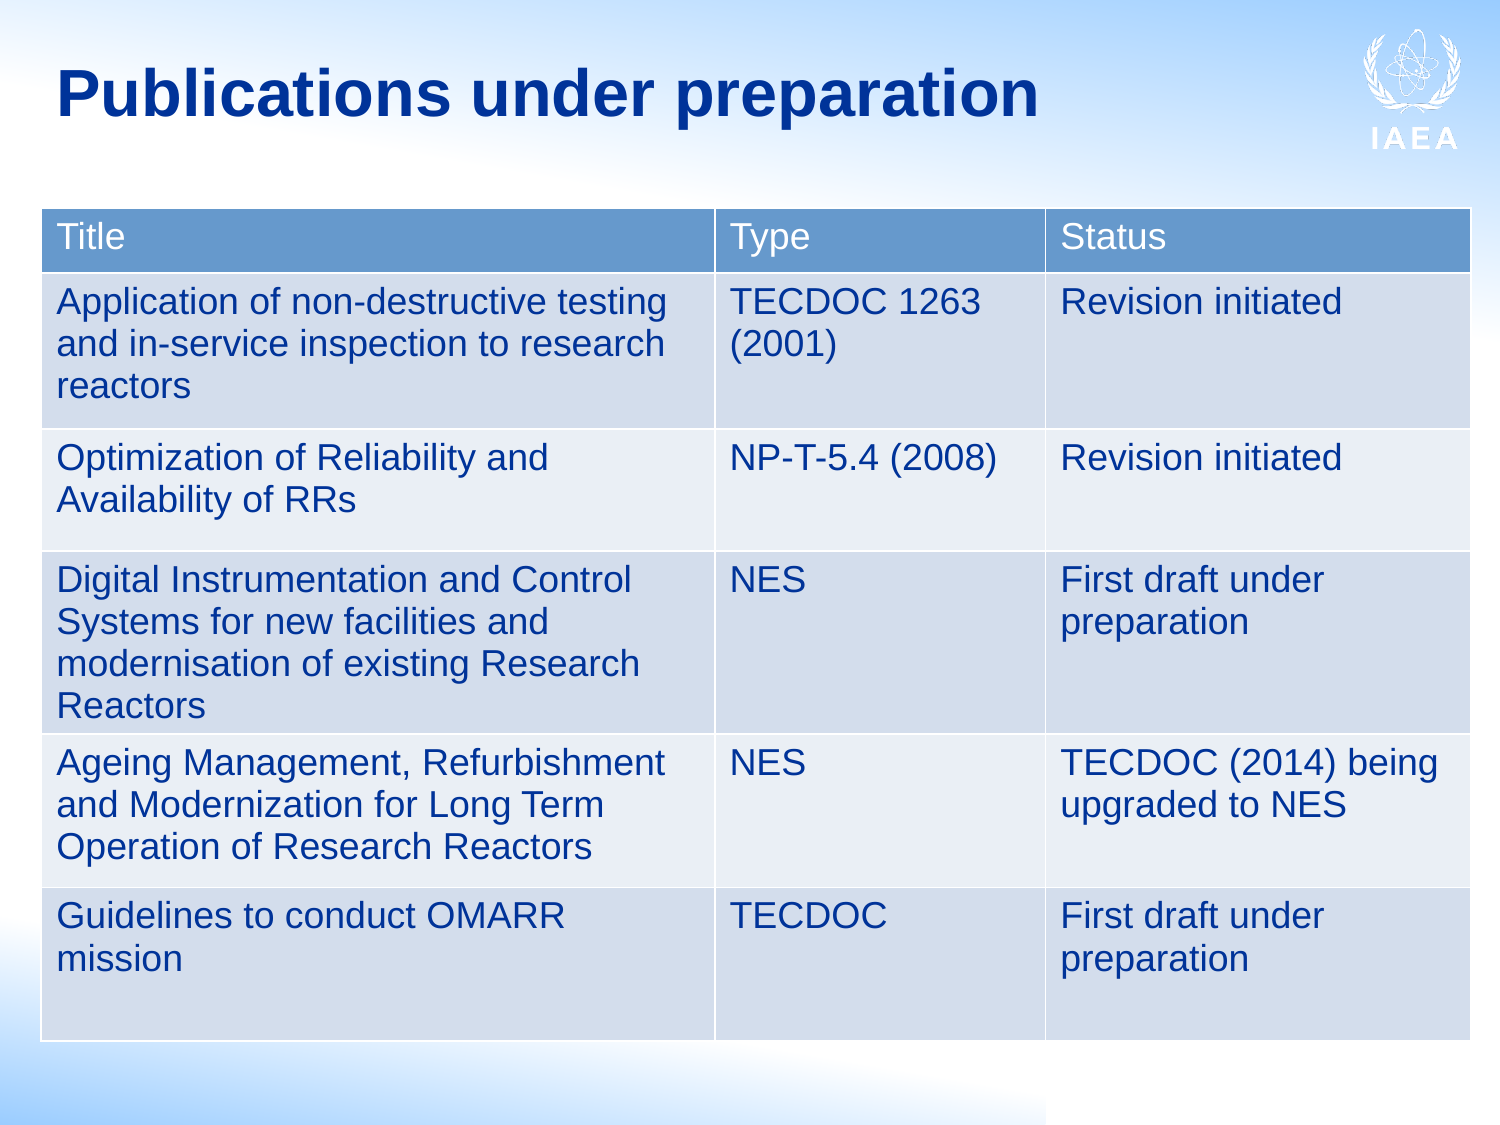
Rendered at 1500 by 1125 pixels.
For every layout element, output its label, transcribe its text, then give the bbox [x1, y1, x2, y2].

table_cell Application of non-destructive testing and in-service inspection to research reactors [42, 274, 714, 428]
table_cell Guidelines to conduct OMARR mission [42, 888, 714, 1040]
table_cell TECDOC 1263 (2001) [716, 274, 1045, 428]
table_cell NES [716, 552, 1045, 733]
table_cell Ageing Management, Refurbishment and Modernization for Long Term Operation of Research Reactors [42, 735, 714, 887]
table_cell TECDOC (2014) being upgraded to NES [1046, 735, 1470, 887]
table_cell TECDOC [716, 888, 1045, 1040]
table_header Status [1046, 209, 1470, 272]
table_cell First draft under preparation [1046, 888, 1470, 1040]
table_header Title [42, 209, 714, 272]
picture [1363, 29, 1461, 149]
table_cell First draft under preparation [1046, 552, 1470, 733]
table_cell Revision initiated [1046, 274, 1470, 428]
table_cell NP-T-5.4 (2008) [716, 430, 1045, 550]
table_cell Revision initiated [1046, 430, 1470, 550]
title Publications under preparation [41, 19, 1128, 161]
table_cell Digital Instrumentation and Control Systems for new facilities and modernisation of existing Research Reactors [42, 552, 714, 733]
table_cell Optimization of Reliability and Availability of RRs [42, 430, 714, 550]
table_cell NES [716, 735, 1045, 887]
table_header Type [716, 209, 1045, 272]
